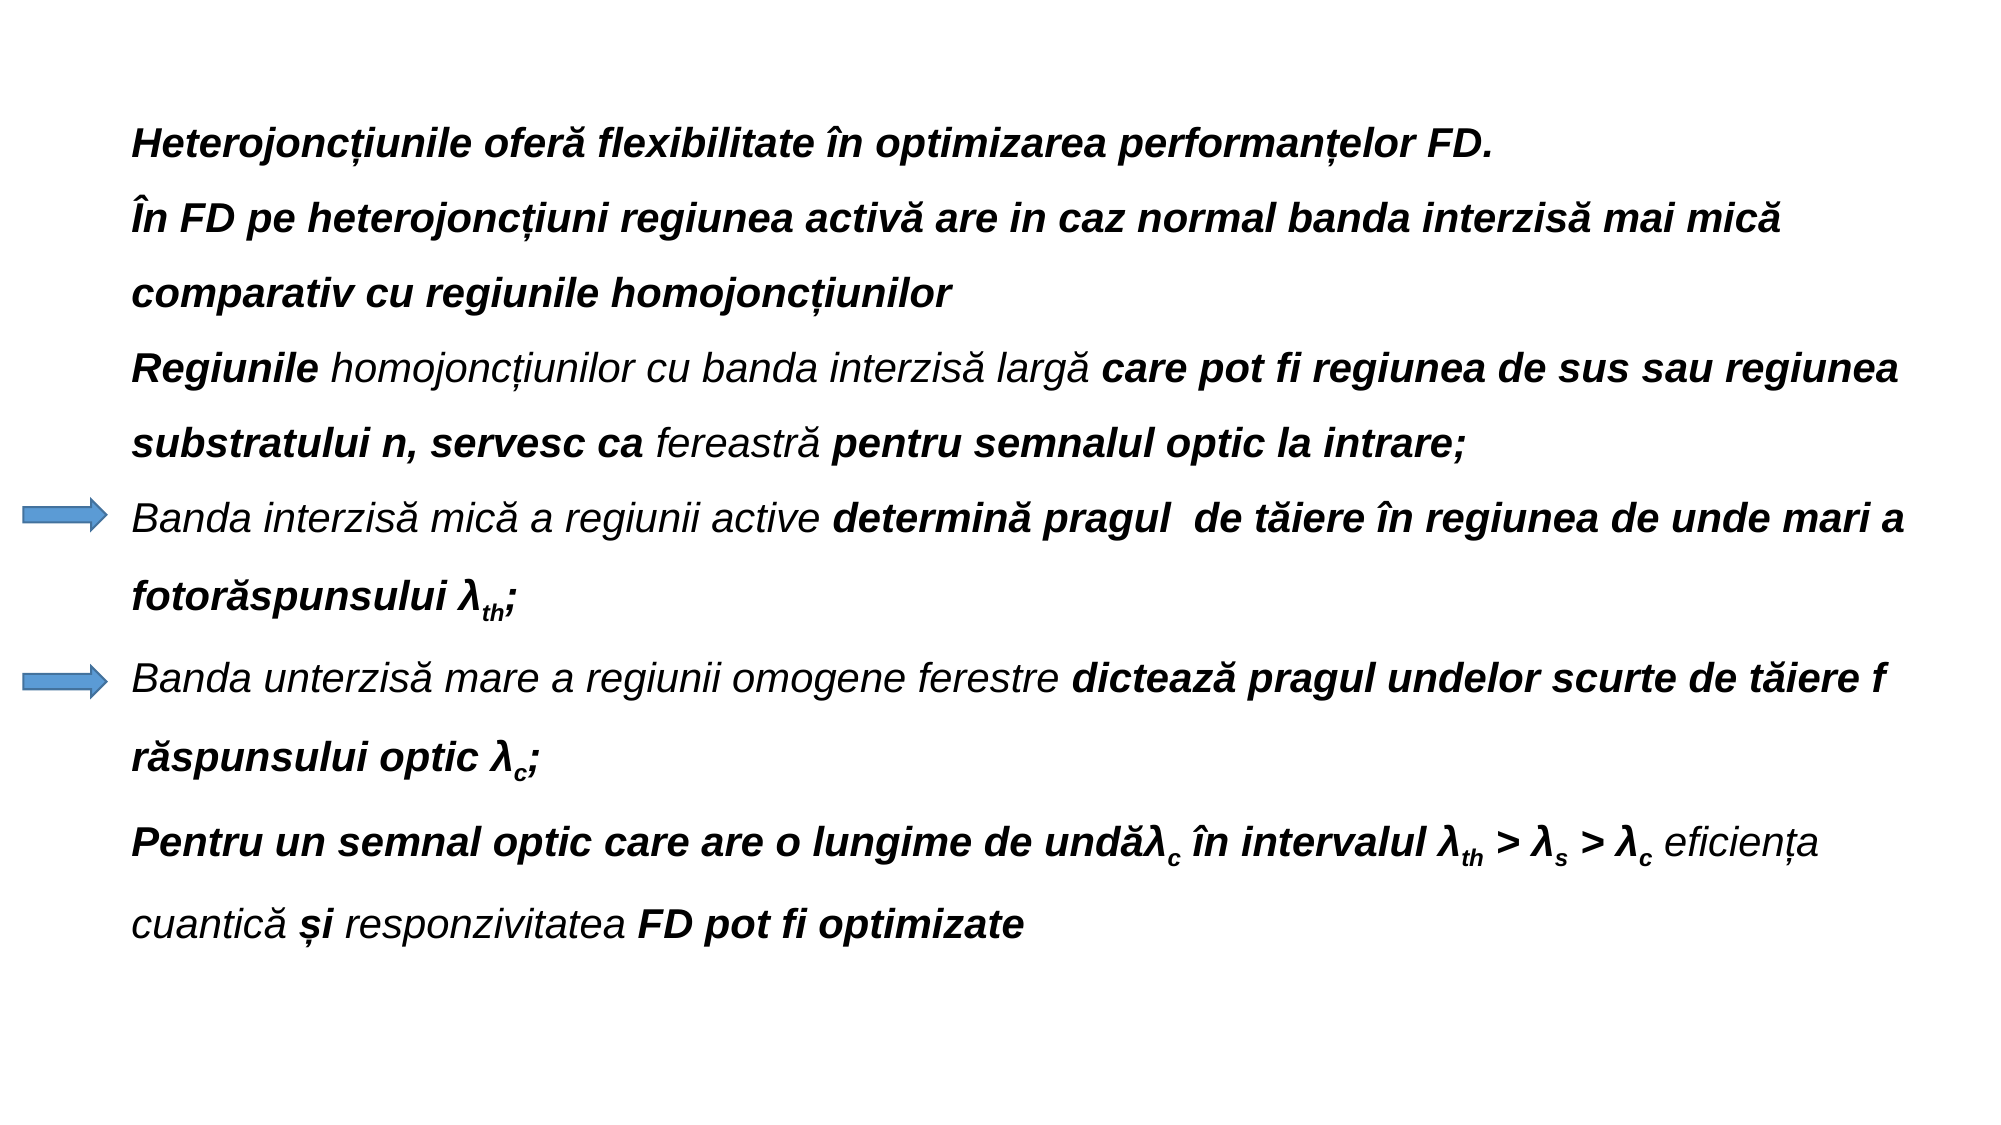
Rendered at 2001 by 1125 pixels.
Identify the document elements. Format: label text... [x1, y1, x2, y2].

text_box [22, 663, 108, 700]
text_box [22, 496, 108, 533]
text_box Heterojoncțiunile oferă flexibilitate în optimizarea performanțelor FD. În FD pe heterojoncțiuni regiunea activă are in caz normal banda interzisă mai mică comparativ cu regiunile homojoncțiunilor Regiunile homojoncțiunilor cu banda interzisă largă care pot fi regiunea de sus sau regiunea substratului n, servesc ca fereastră pentru semnalul optic la intrare; Banda interzisă mică a regiunii active determină pragul de tăiere în regiunea de unde mari a fotorăspunsului λth; Banda unterzisă mare a regiunii omogene ferestre dictează pragul undelor scurte de tăiere f răspunsului optic λc; Pentru un semnal optic care are o lungime de undăλc în intervalul λth > λs > λc eficiența cuantică și responzivitatea FD pot fi optimizate [116, 83, 1956, 999]
